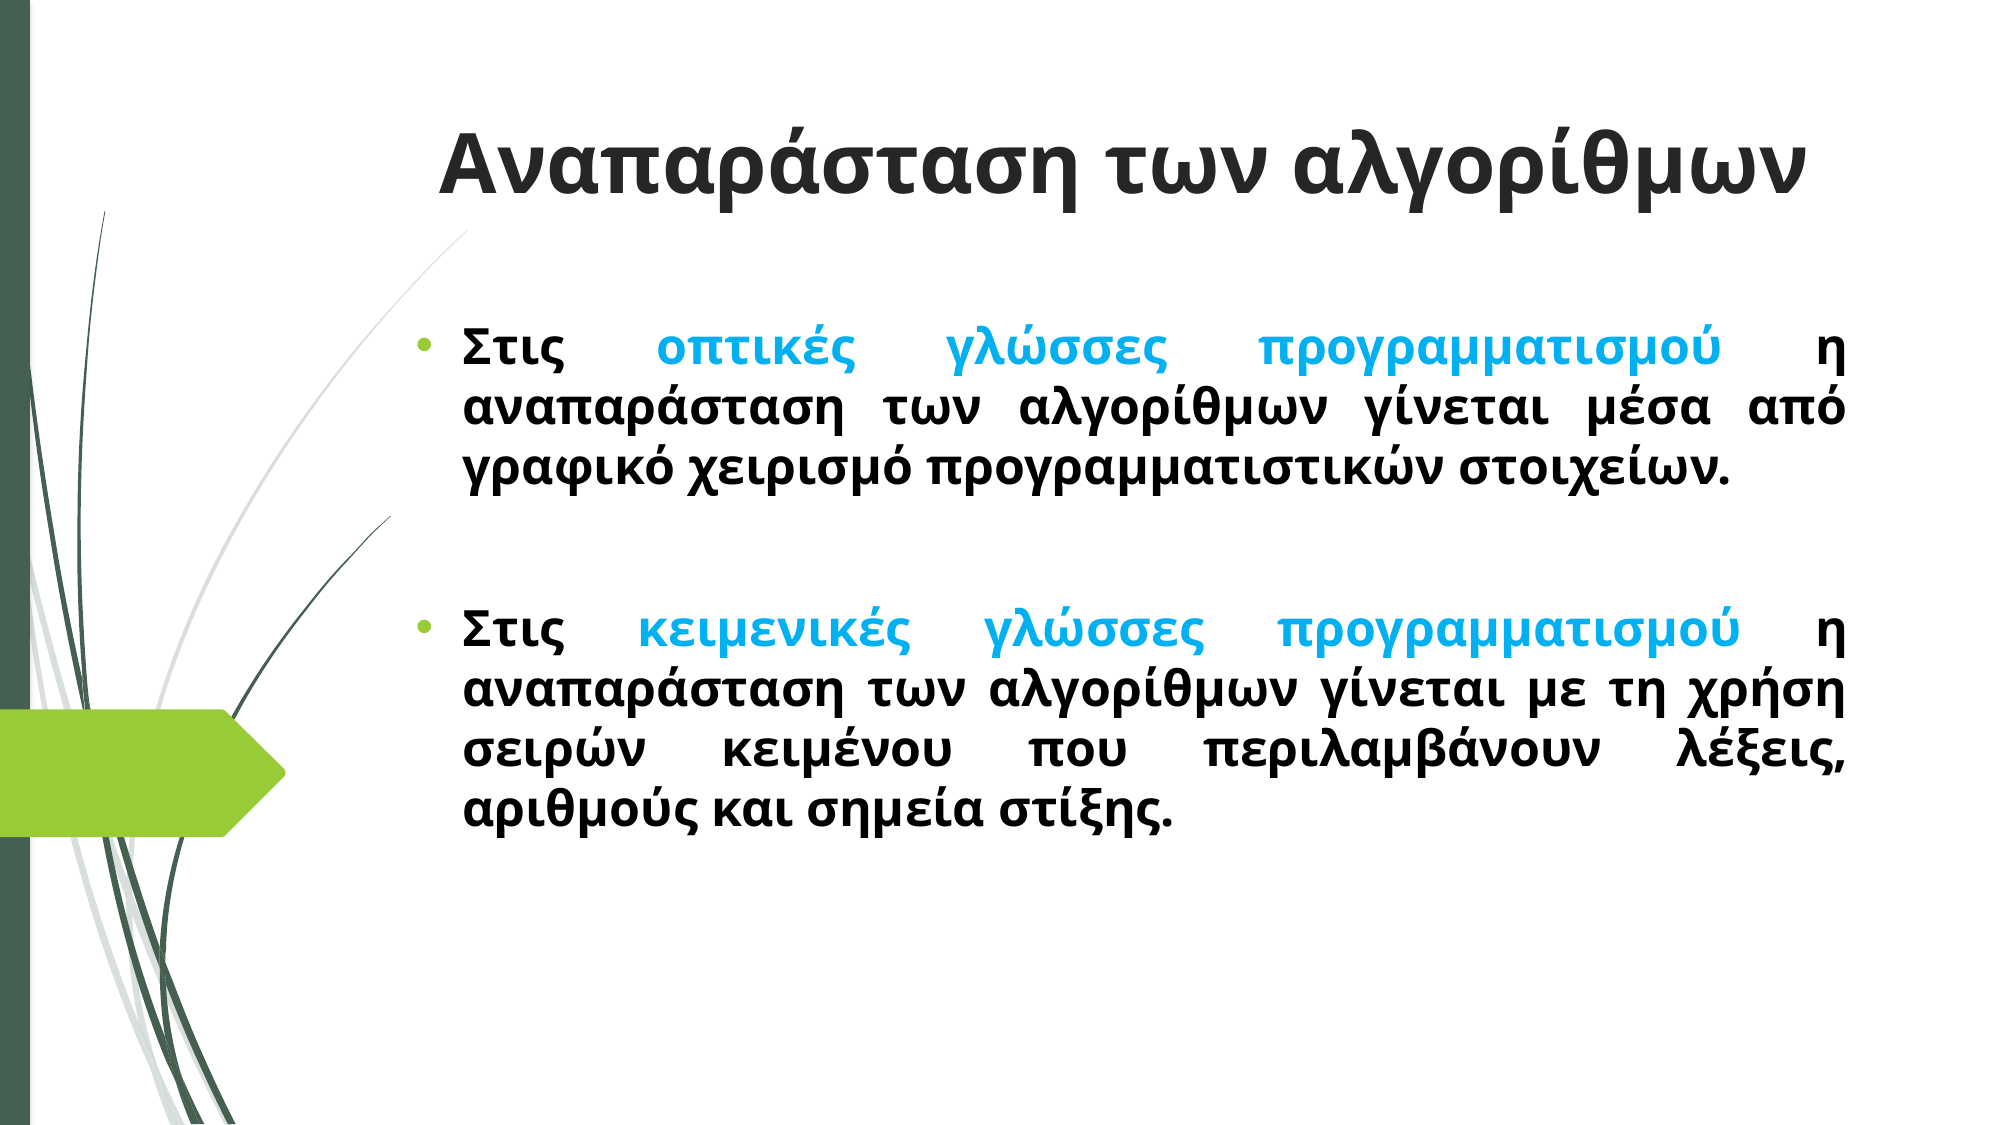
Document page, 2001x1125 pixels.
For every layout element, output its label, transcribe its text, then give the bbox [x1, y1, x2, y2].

subtitle Στις οπτικές γλώσσες προγραμματισμού η αναπαράσταση των αλγορίθμων γίνεται μέσα από γραφικό χειρισμό προγραμματιστικών στοιχείων. Στις κειμενικές γλώσσες προγραμματισμού η αναπαράσταση των αλγορίθμων γίνεται με τη χρήση σειρών κειμένου που περιλαμβάνουν λέξεις, αριθμούς και σημεία στίξης. [400, 307, 1864, 533]
title Αναπαράσταση των αλγορίθμων [424, 100, 1888, 218]
